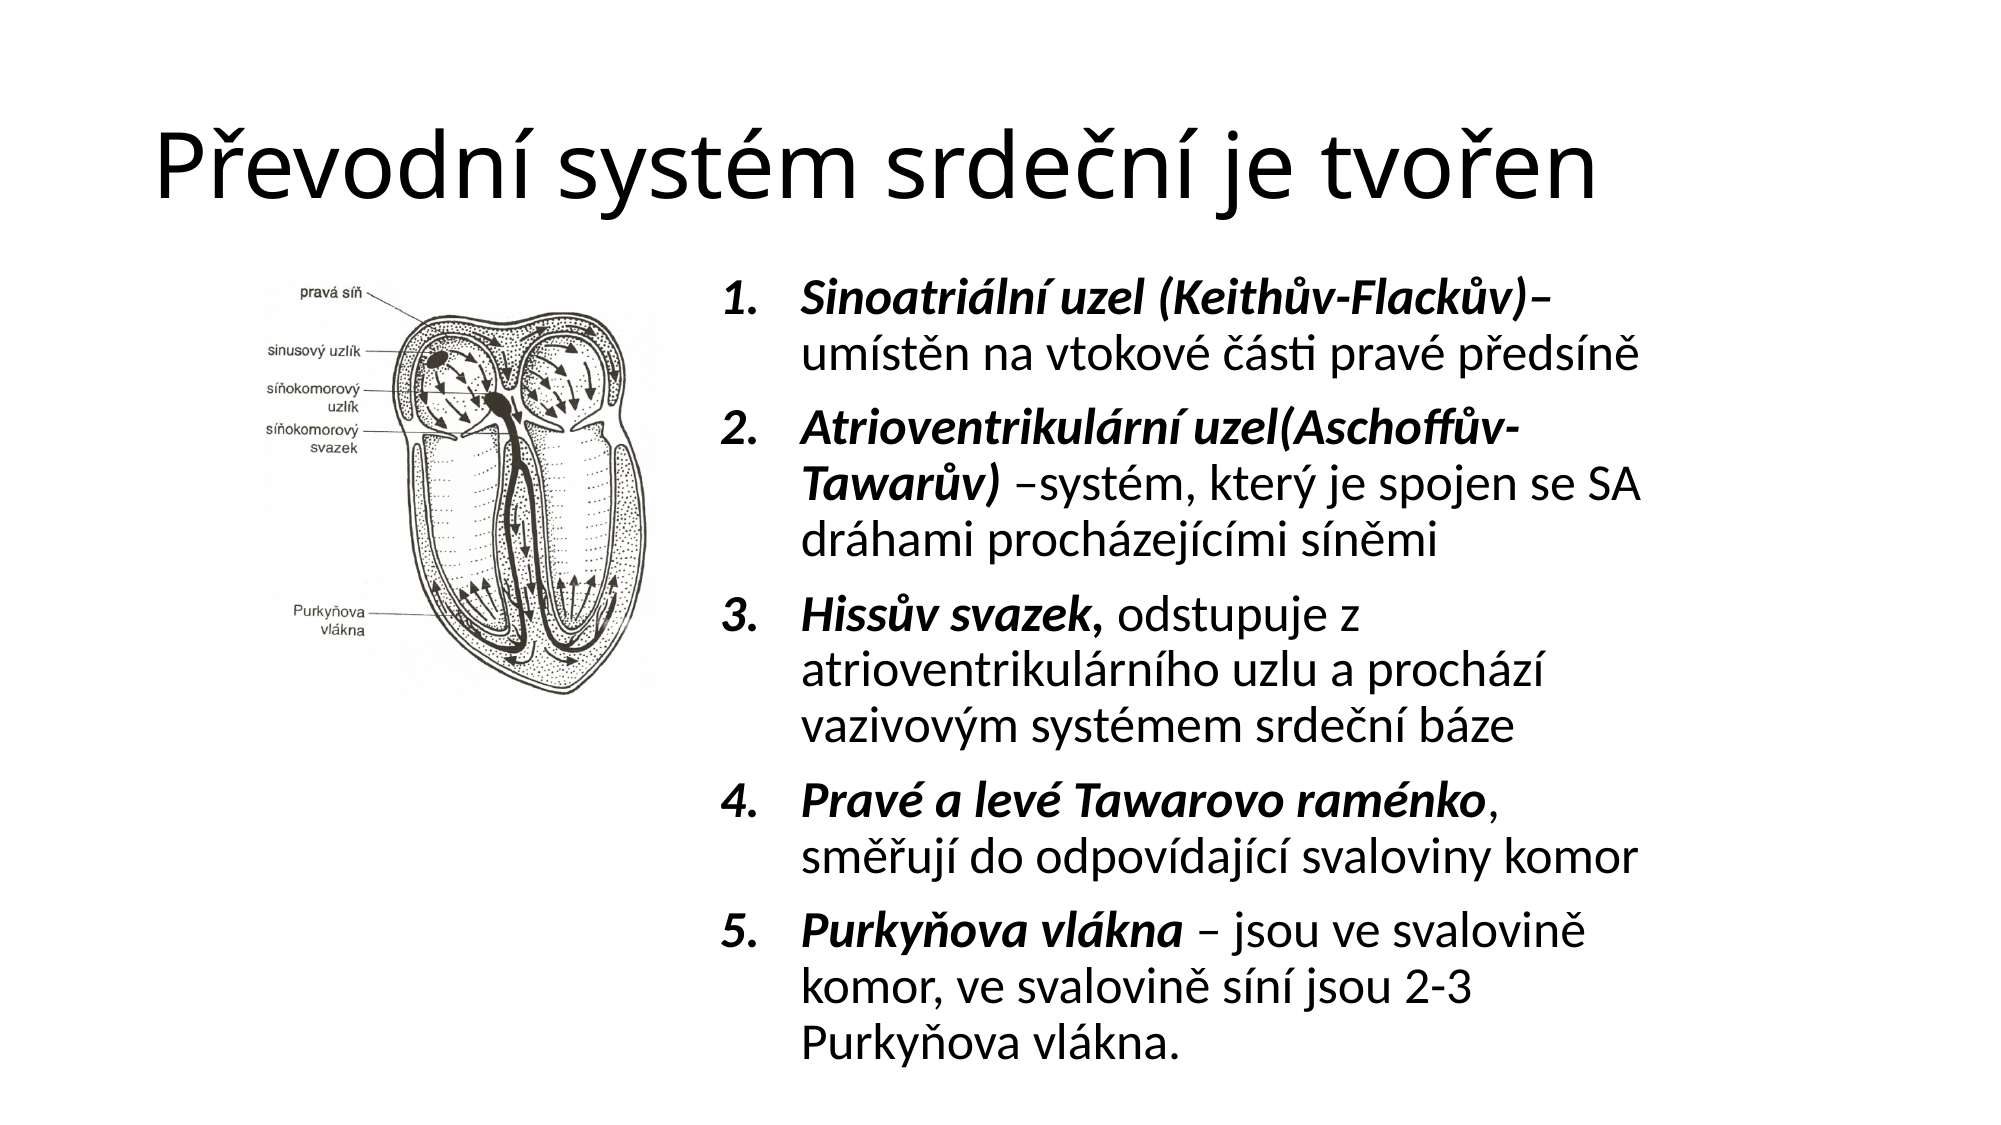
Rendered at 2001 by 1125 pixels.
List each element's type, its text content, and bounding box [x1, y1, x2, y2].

picture [249, 267, 664, 717]
list Sinoatriální uzel (Keithův-Flackův)– umístěn na vtokové části pravé předsíně Atrioventrikulární uzel(Aschoffův-Tawarův) –systém, který je spojen se SA dráhami procházejícími síněmi Hissův svazek, odstupuje z atrioventrikulárního uzlu a prochází vazivovým systémem srdeční báze Pravé a levé Tawarovo raménko, směřují do odpovídající svaloviny komor Purkyňova vlákna – jsou ve svalovině komor, ve svalovině síní jsou 2-3 Purkyňova vlákna. [704, 262, 1675, 1094]
title Převodní systém srdeční je tvořen [137, 59, 1863, 278]
